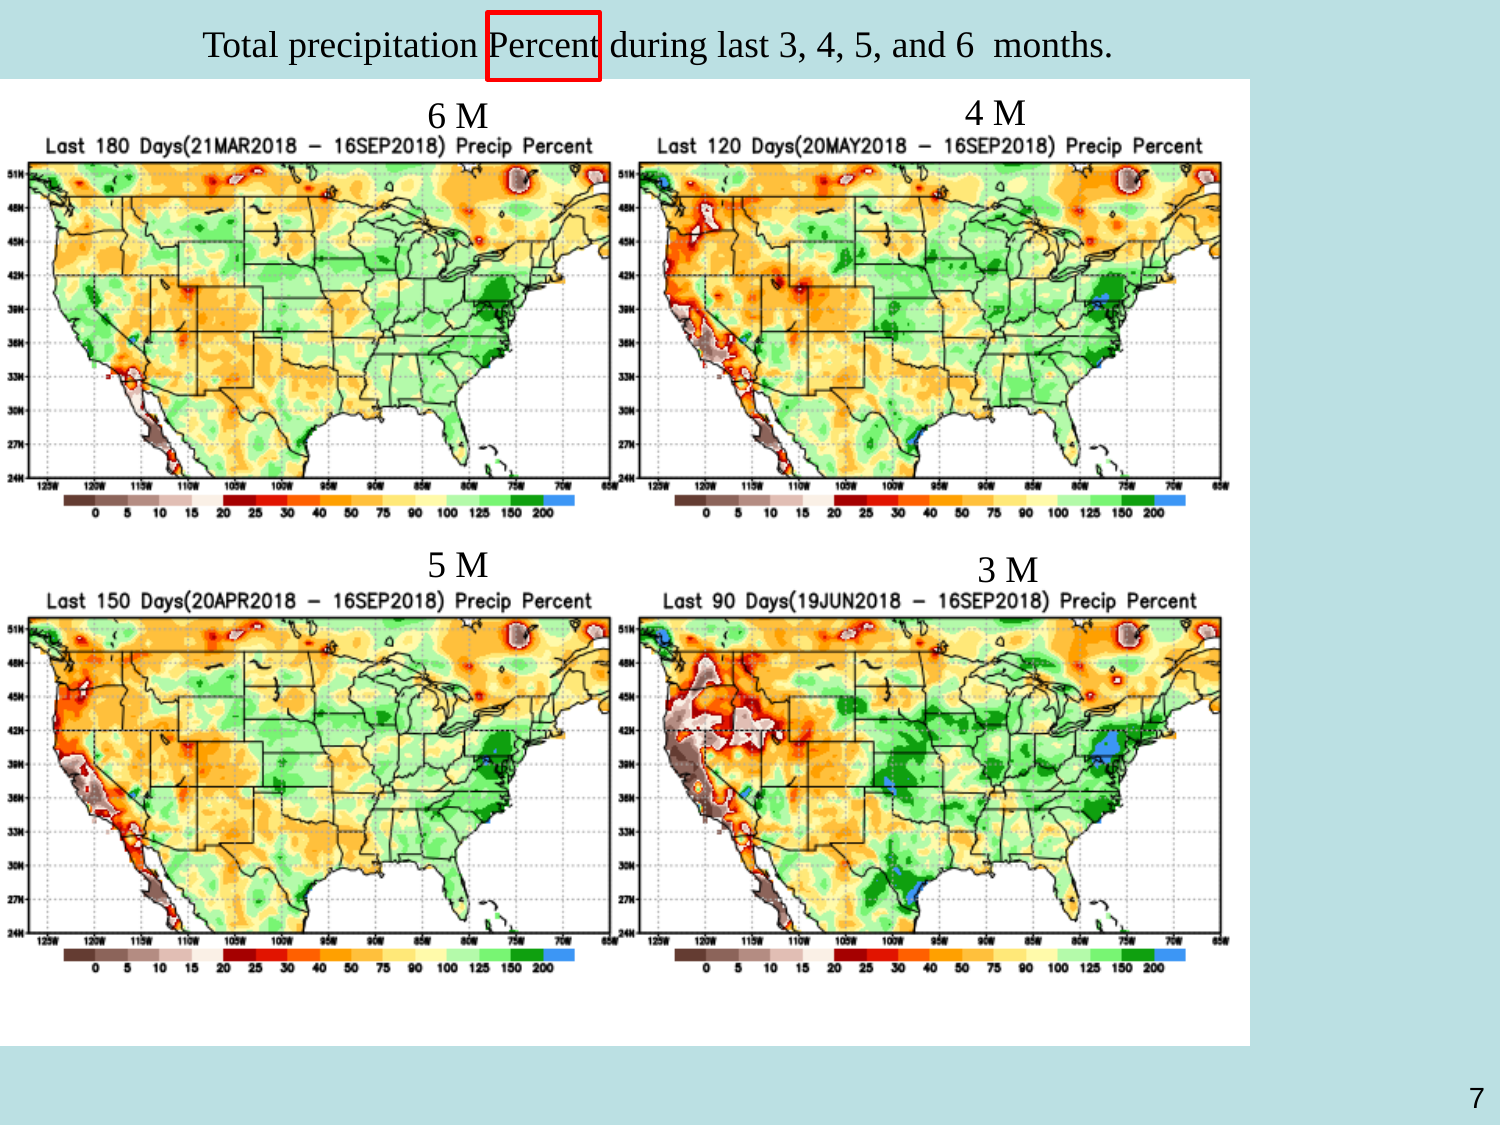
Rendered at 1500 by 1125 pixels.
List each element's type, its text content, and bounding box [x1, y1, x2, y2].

text_box Total precipitation Percent during last 3, 4, 5, and 6 months. [602, 12, 1138, 73]
text_box Total precipitation Percent during last 3, 4, 5, and 6 months. [187, 12, 485, 73]
slide_number 7 [1403, 1071, 1500, 1125]
picture [0, 79, 1251, 1046]
text_box [485, 10, 602, 78]
